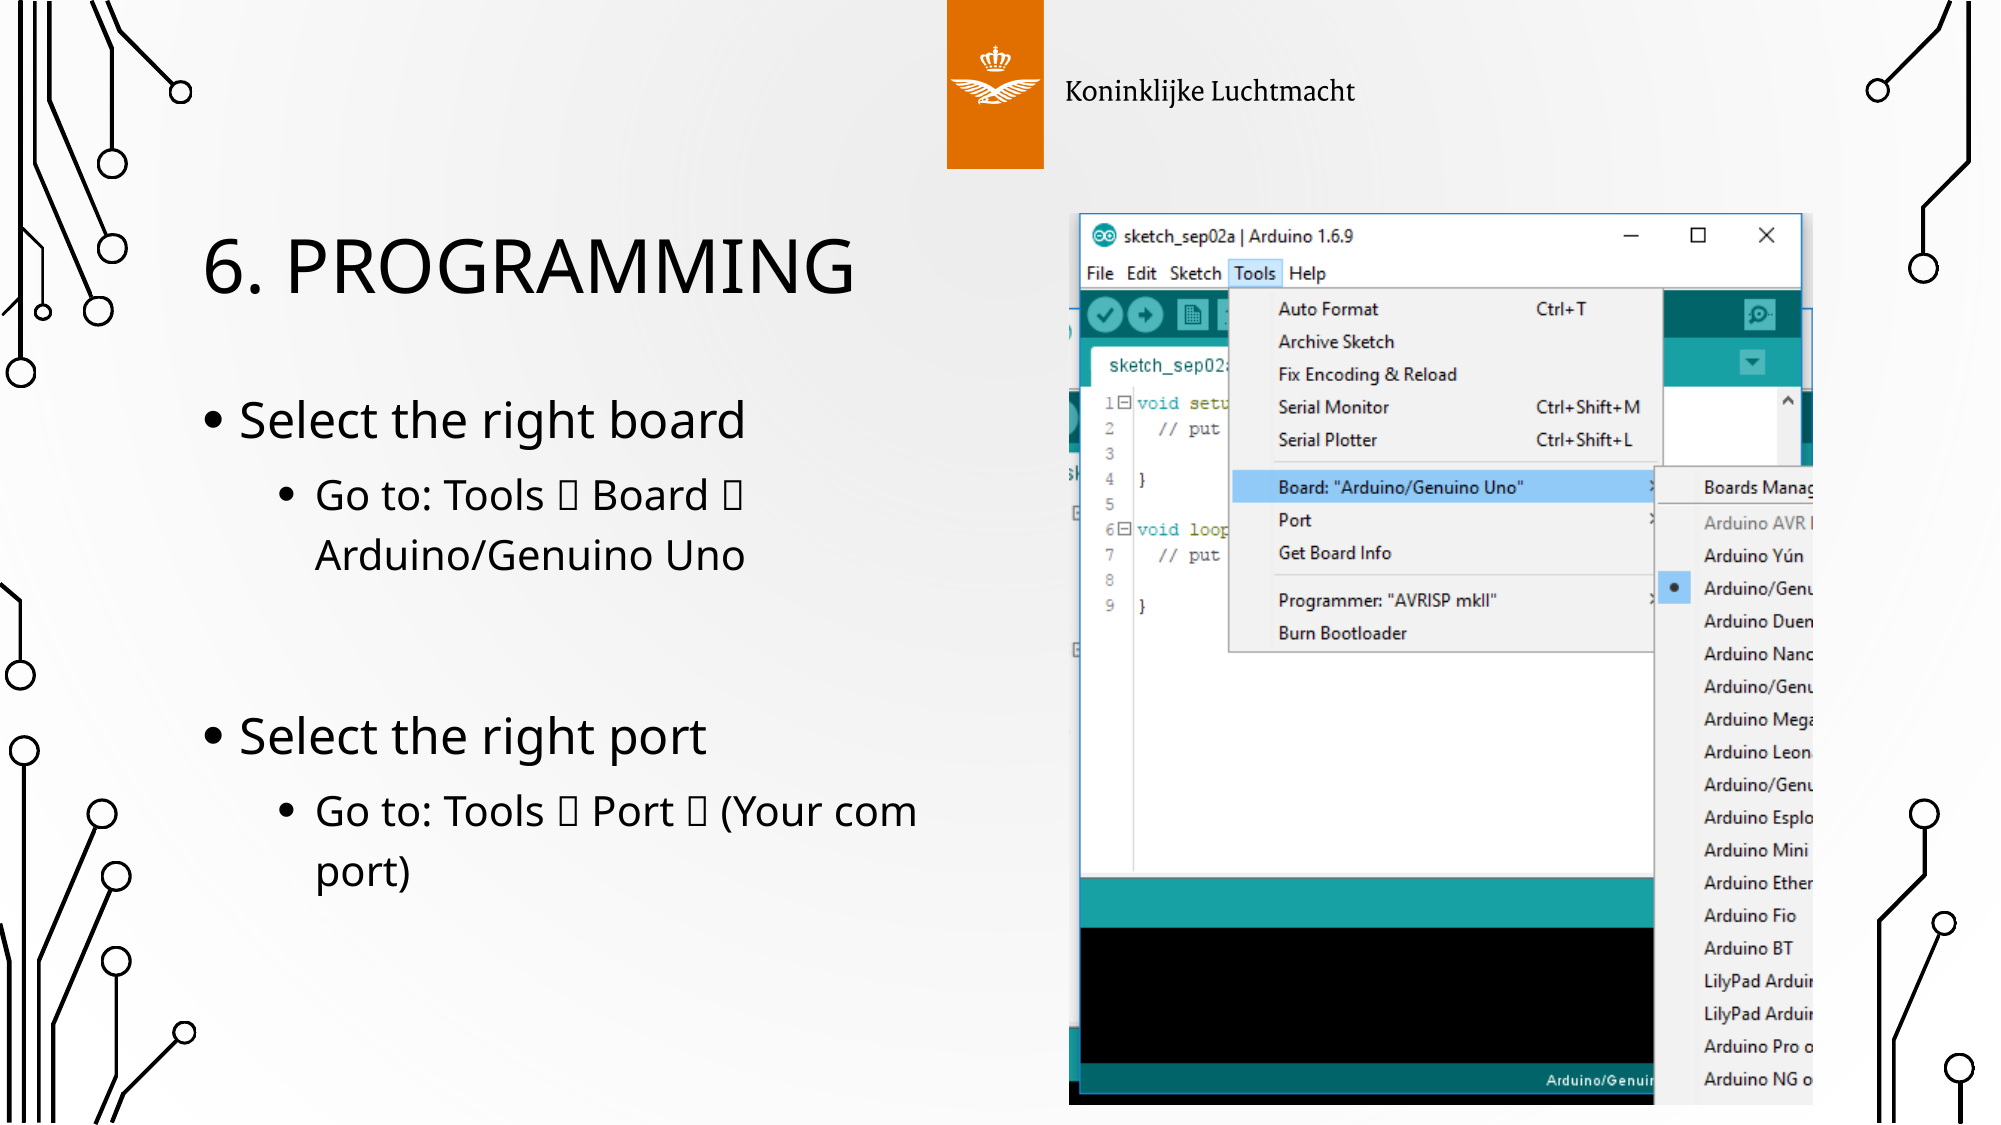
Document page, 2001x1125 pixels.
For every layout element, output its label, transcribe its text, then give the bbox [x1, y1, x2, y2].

picture [1068, 213, 1813, 1106]
picture [947, 0, 1376, 147]
title 6. Programming [187, 147, 1813, 391]
list Select the right board Go to: Tools  Board  Arduino/Genuino Uno Select the right port Go to: Tools  Port  (Your com port) [187, 369, 988, 950]
